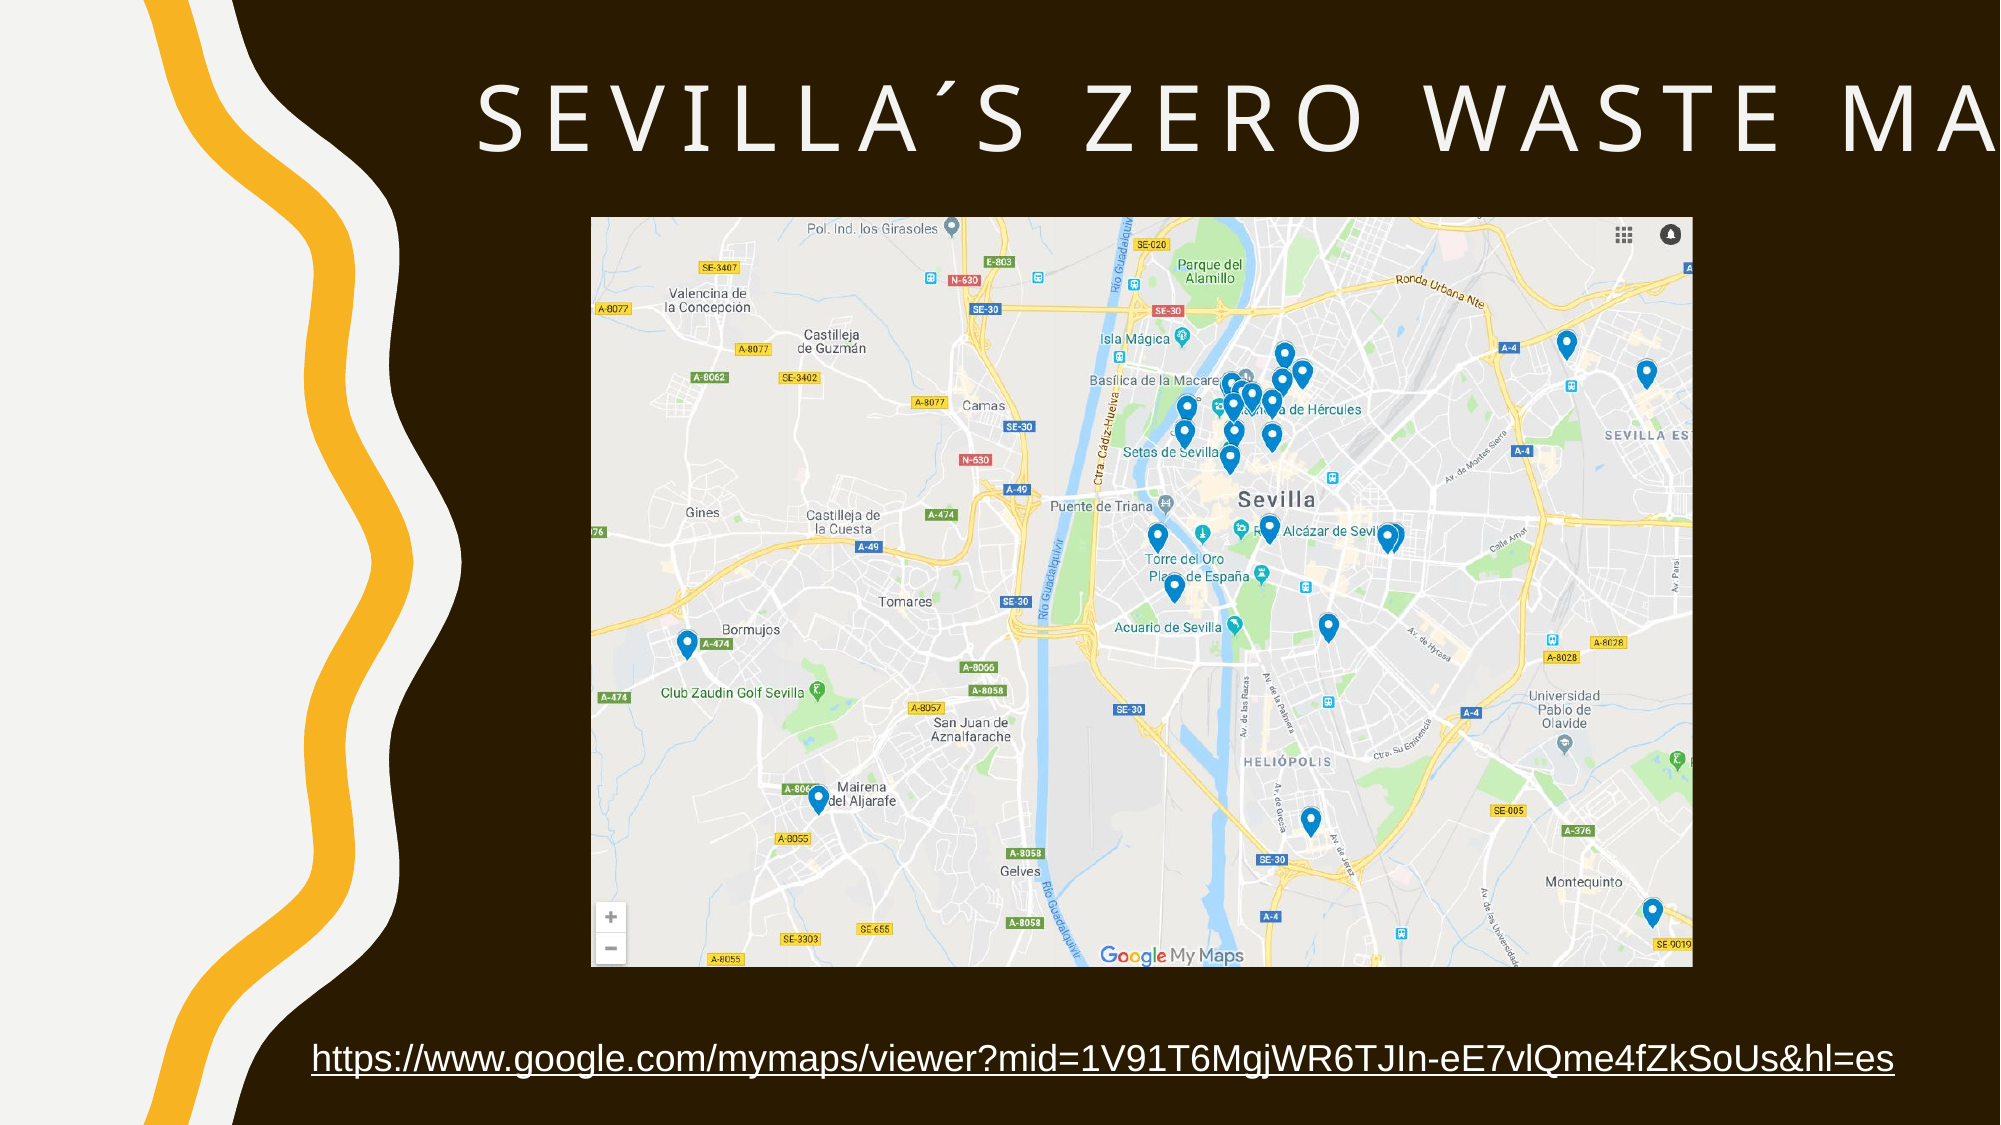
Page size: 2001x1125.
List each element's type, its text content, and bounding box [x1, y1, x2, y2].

title SEVILLA´S ZERO WASTE MAP [460, 0, 2000, 179]
picture [591, 217, 1693, 967]
text_box https://www.google.com/mymaps/viewer?mid=1V91T6MgjWR6TJIn-eE7vlQme4fZkSoUs&hl=es [296, 396, 1921, 1087]
